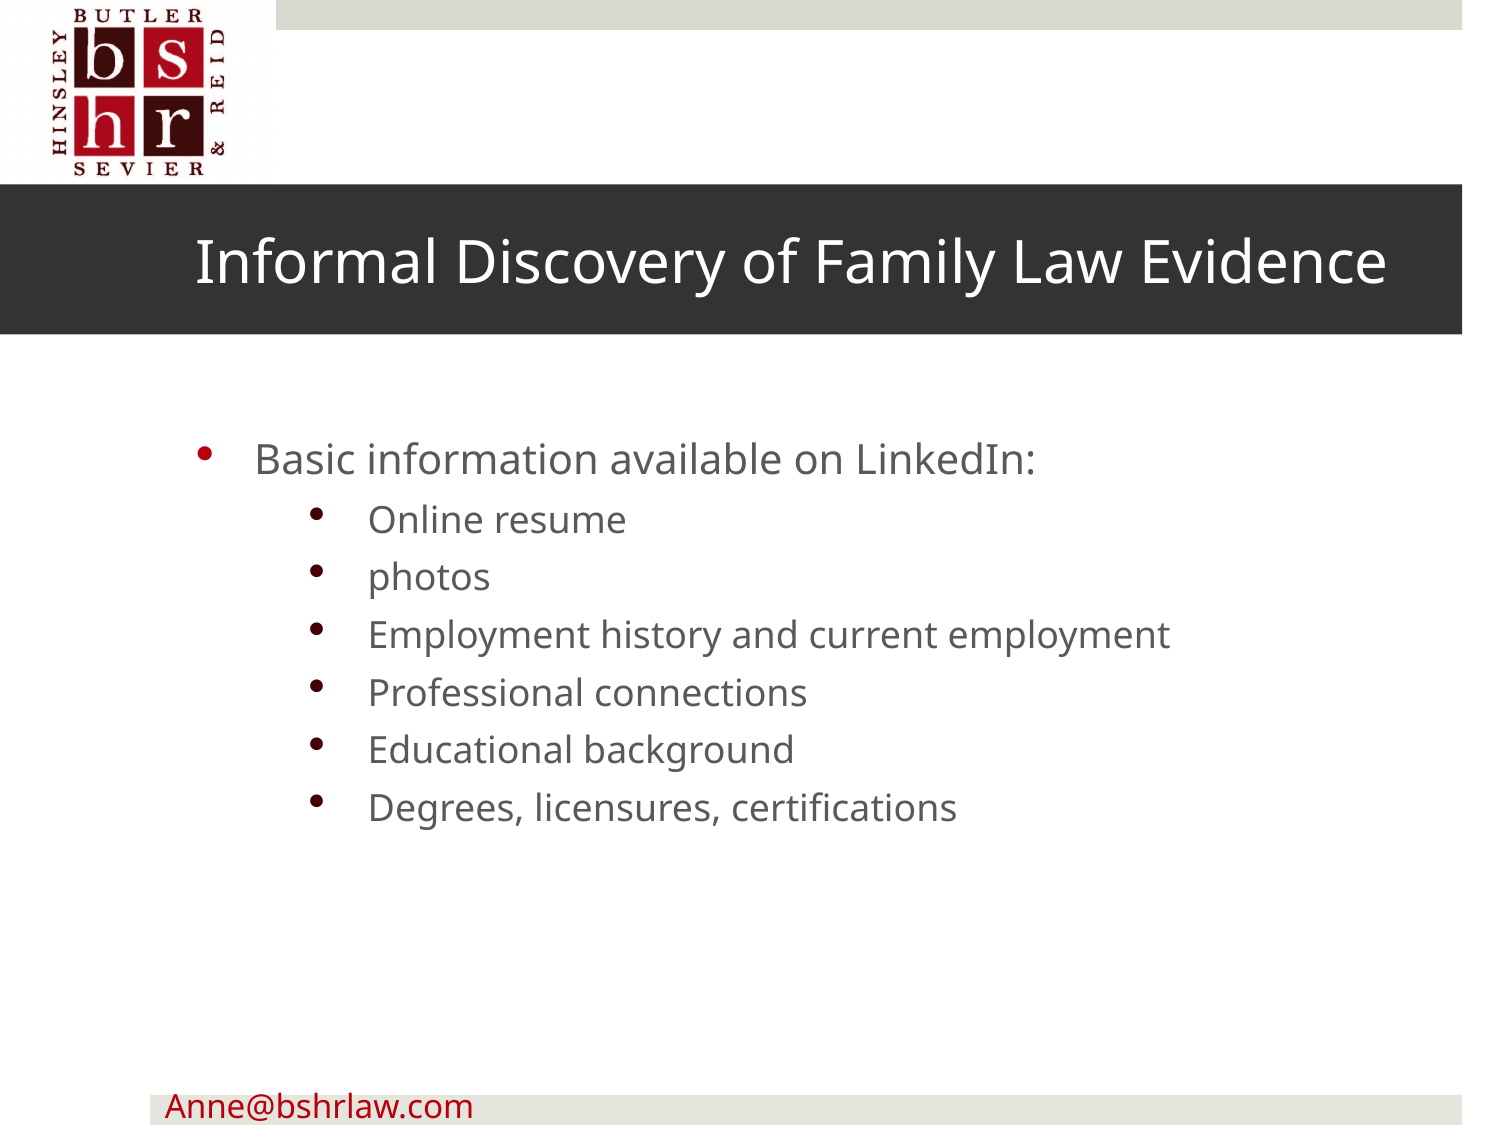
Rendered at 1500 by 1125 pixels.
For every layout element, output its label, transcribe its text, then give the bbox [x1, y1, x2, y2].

picture [0, 0, 276, 184]
list Basic information available on LinkedIn: Online resume photos Employment history and current employment Professional connections Educational background Degrees, licensures, certifications [182, 425, 1432, 1028]
title Informal Discovery of Family Law Evidence [0, 184, 1463, 335]
